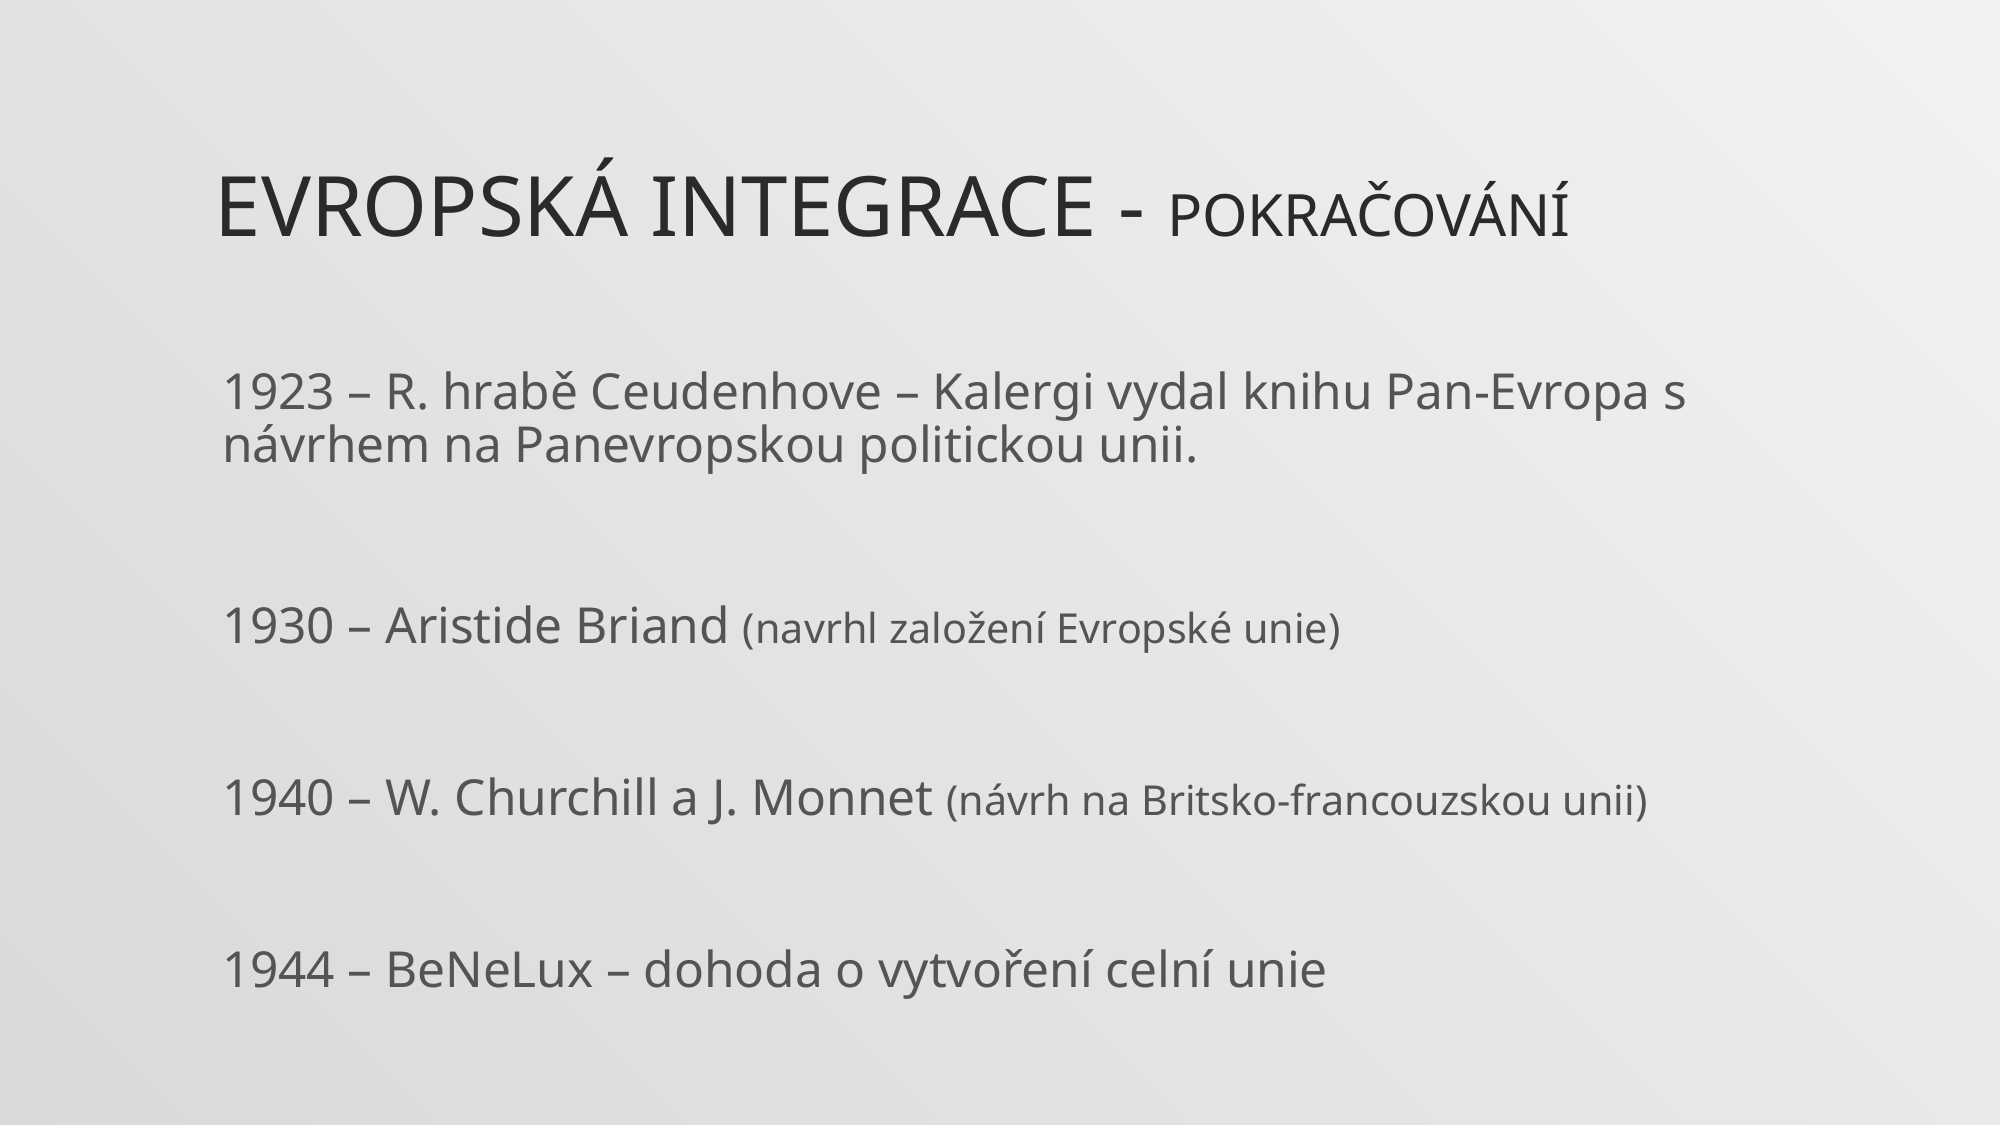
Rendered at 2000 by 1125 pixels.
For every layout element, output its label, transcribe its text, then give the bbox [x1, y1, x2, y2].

title Evropská integrace - pokračování [199, 45, 1800, 262]
list 1923 – R. hrabě Ceudenhove – Kalergi vydal knihu Pan-Evropa s návrhem na Panevropskou politickou unii. 1930 – Aristide Briand (navrhl založení Evropské unie) 1940 – W. Churchill a J. Monnet (návrh na Britsko-francouzskou unii) 1944 – BeNeLux – dohoda o vytvoření celní unie [199, 262, 1800, 1013]
